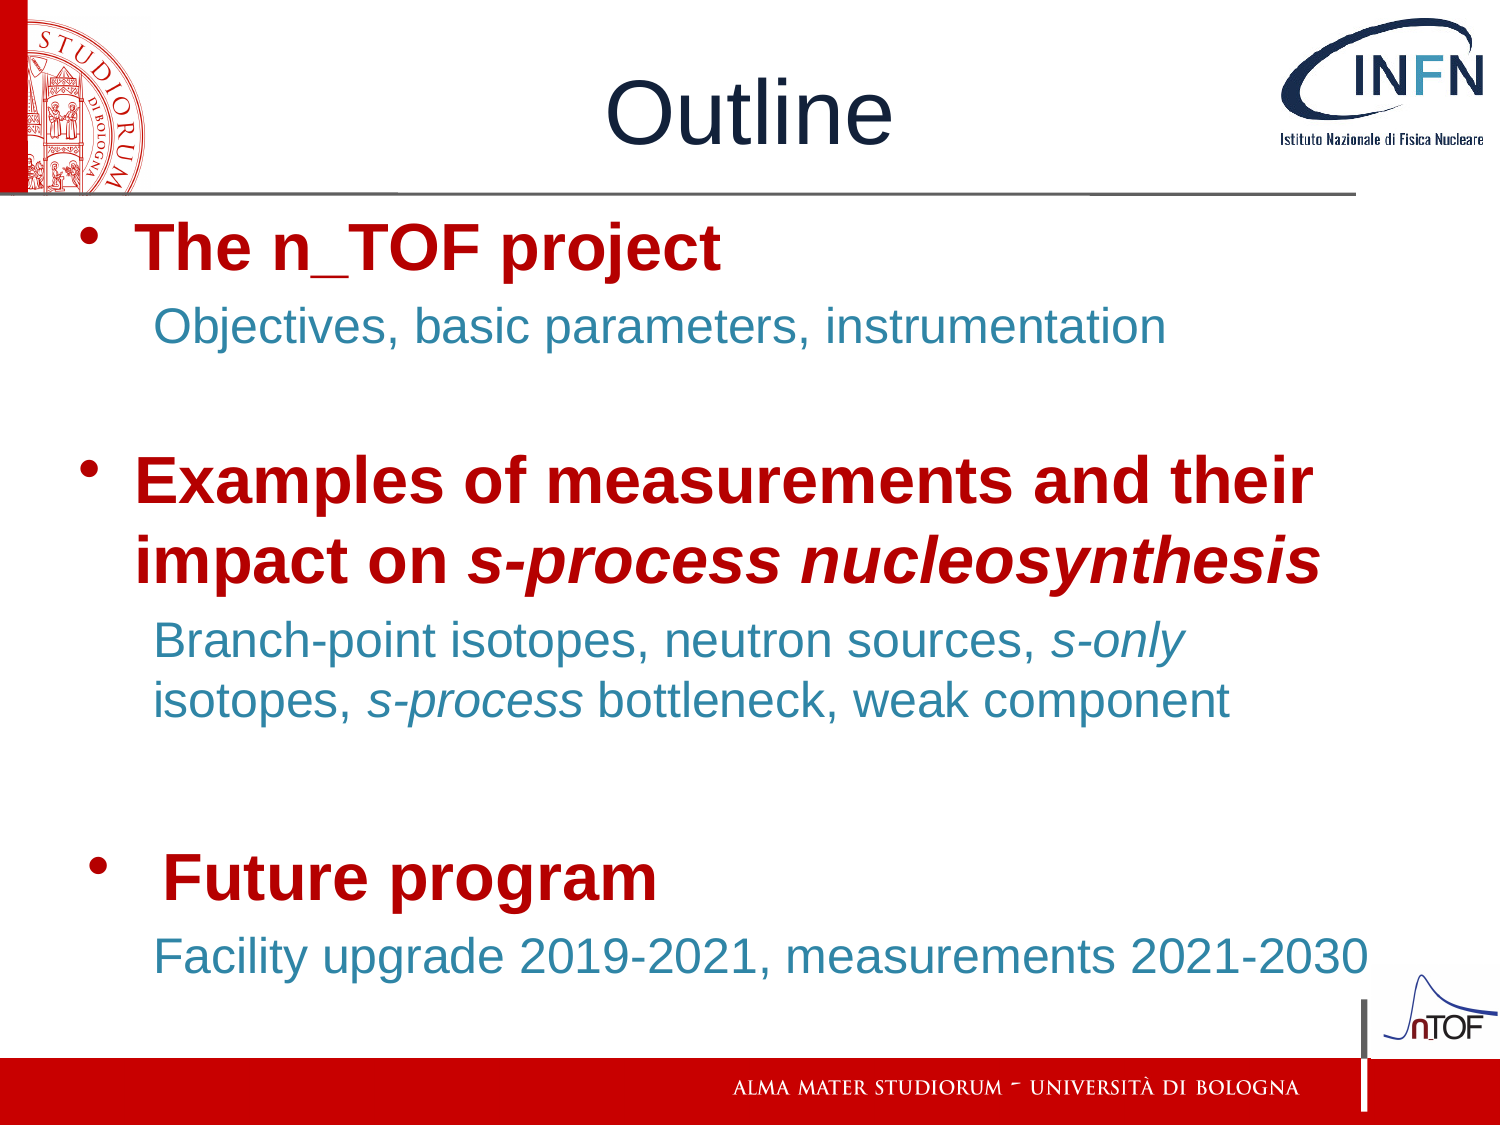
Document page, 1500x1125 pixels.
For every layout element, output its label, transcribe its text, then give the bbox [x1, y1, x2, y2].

picture [28, 16, 151, 192]
title Outline [75, 45, 1425, 233]
picture [0, 963, 1500, 1125]
picture [1281, 18, 1483, 145]
list The n_TOF project Objectives, basic parameters, instrumentation Examples of measurements and their impact on s-process nucleosynthesis Branch-point isotopes, neutron sources, s-only isotopes, s-process bottleneck, weak component Future program Facility upgrade 2019-2021, measurements 2021-2030 [63, 196, 1388, 1047]
